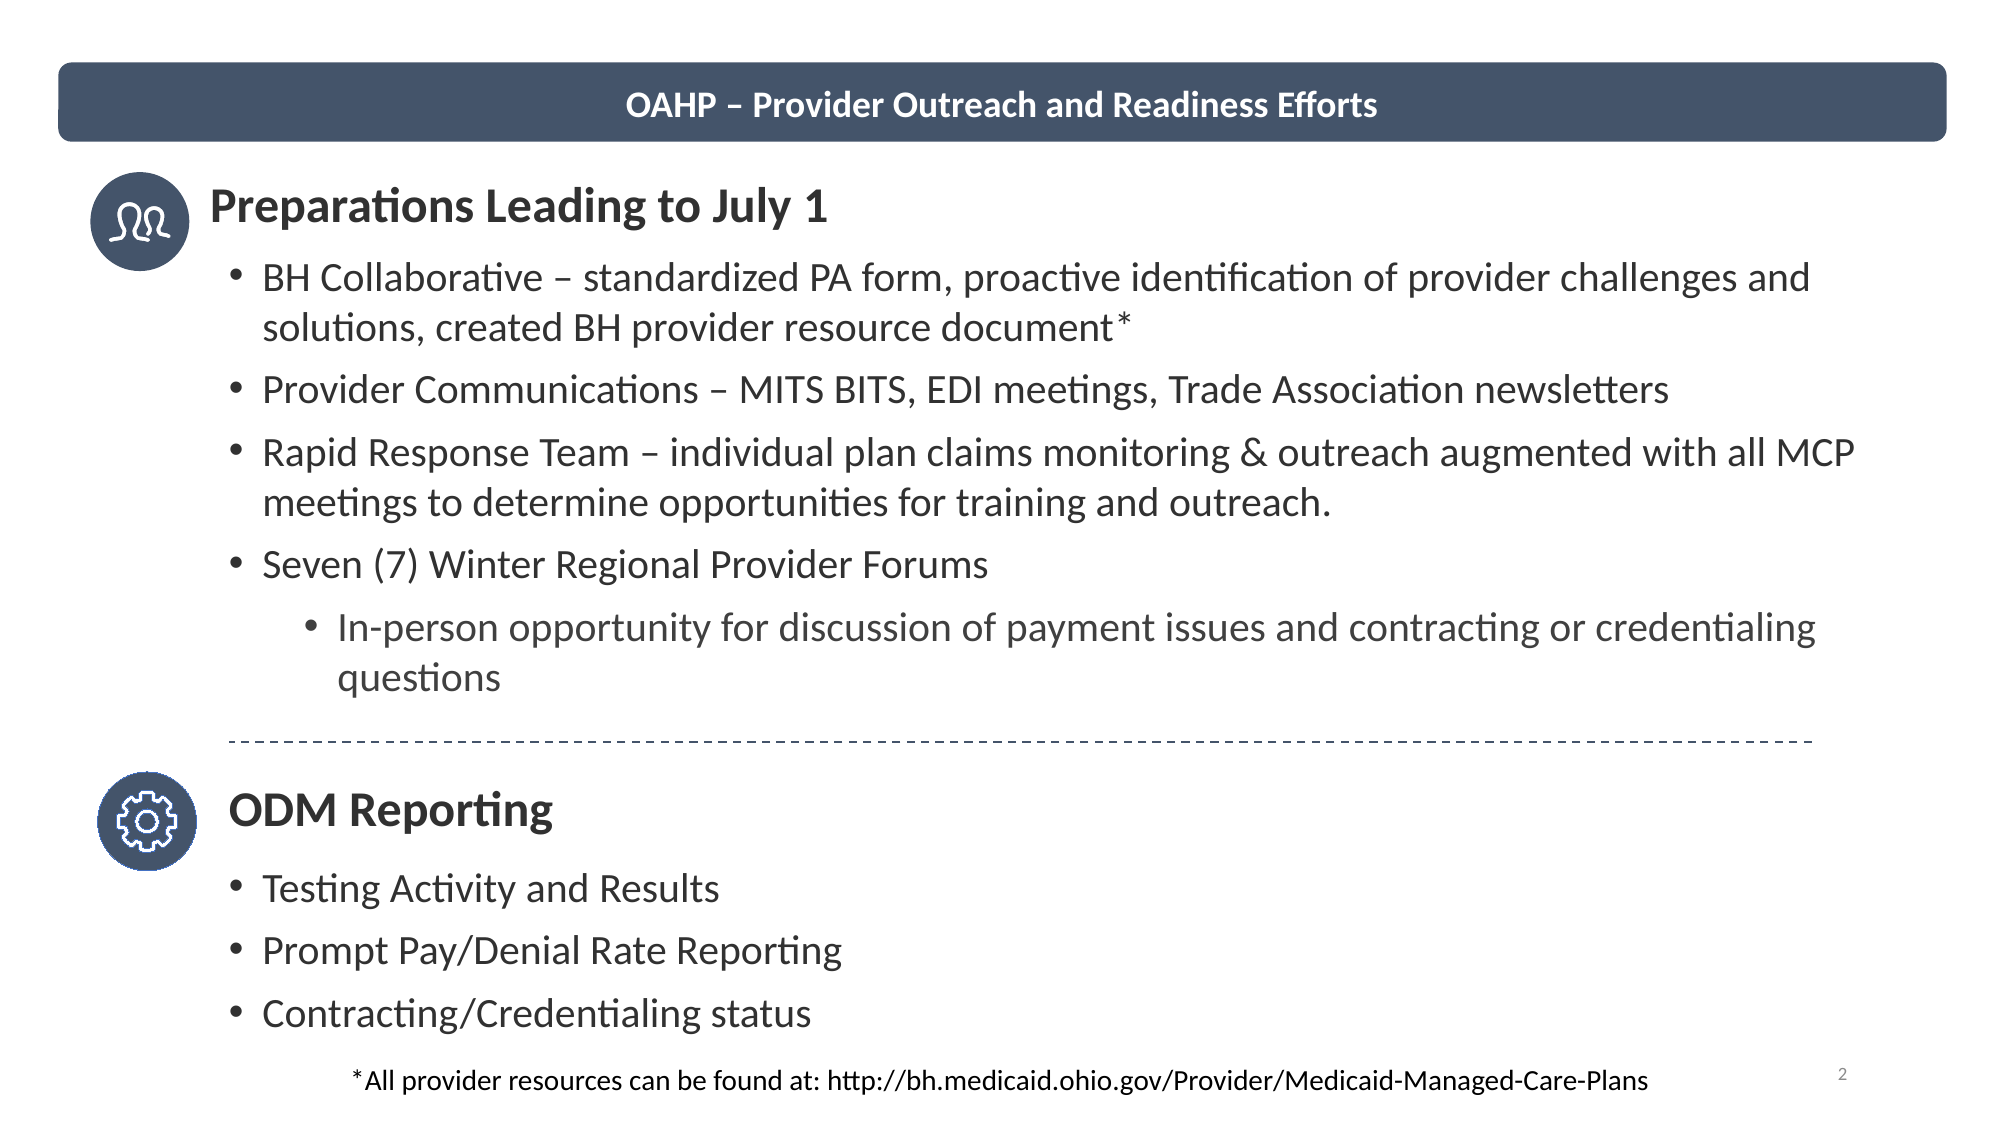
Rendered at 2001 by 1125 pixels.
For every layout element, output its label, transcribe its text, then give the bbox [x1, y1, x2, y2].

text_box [210, 172, 1892, 787]
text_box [97, 771, 1389, 1103]
text_box OAHP – Provider Outreach and Readiness Efforts [57, 61, 1948, 143]
text_box [90, 172, 190, 272]
slide_number 2 [1412, 1042, 1863, 1103]
footer *All provider resources can be found at: http://bh.medicaid.ohio.gov/Provider/Medicaid-Managed-Care-Plans [294, 1049, 1706, 1110]
